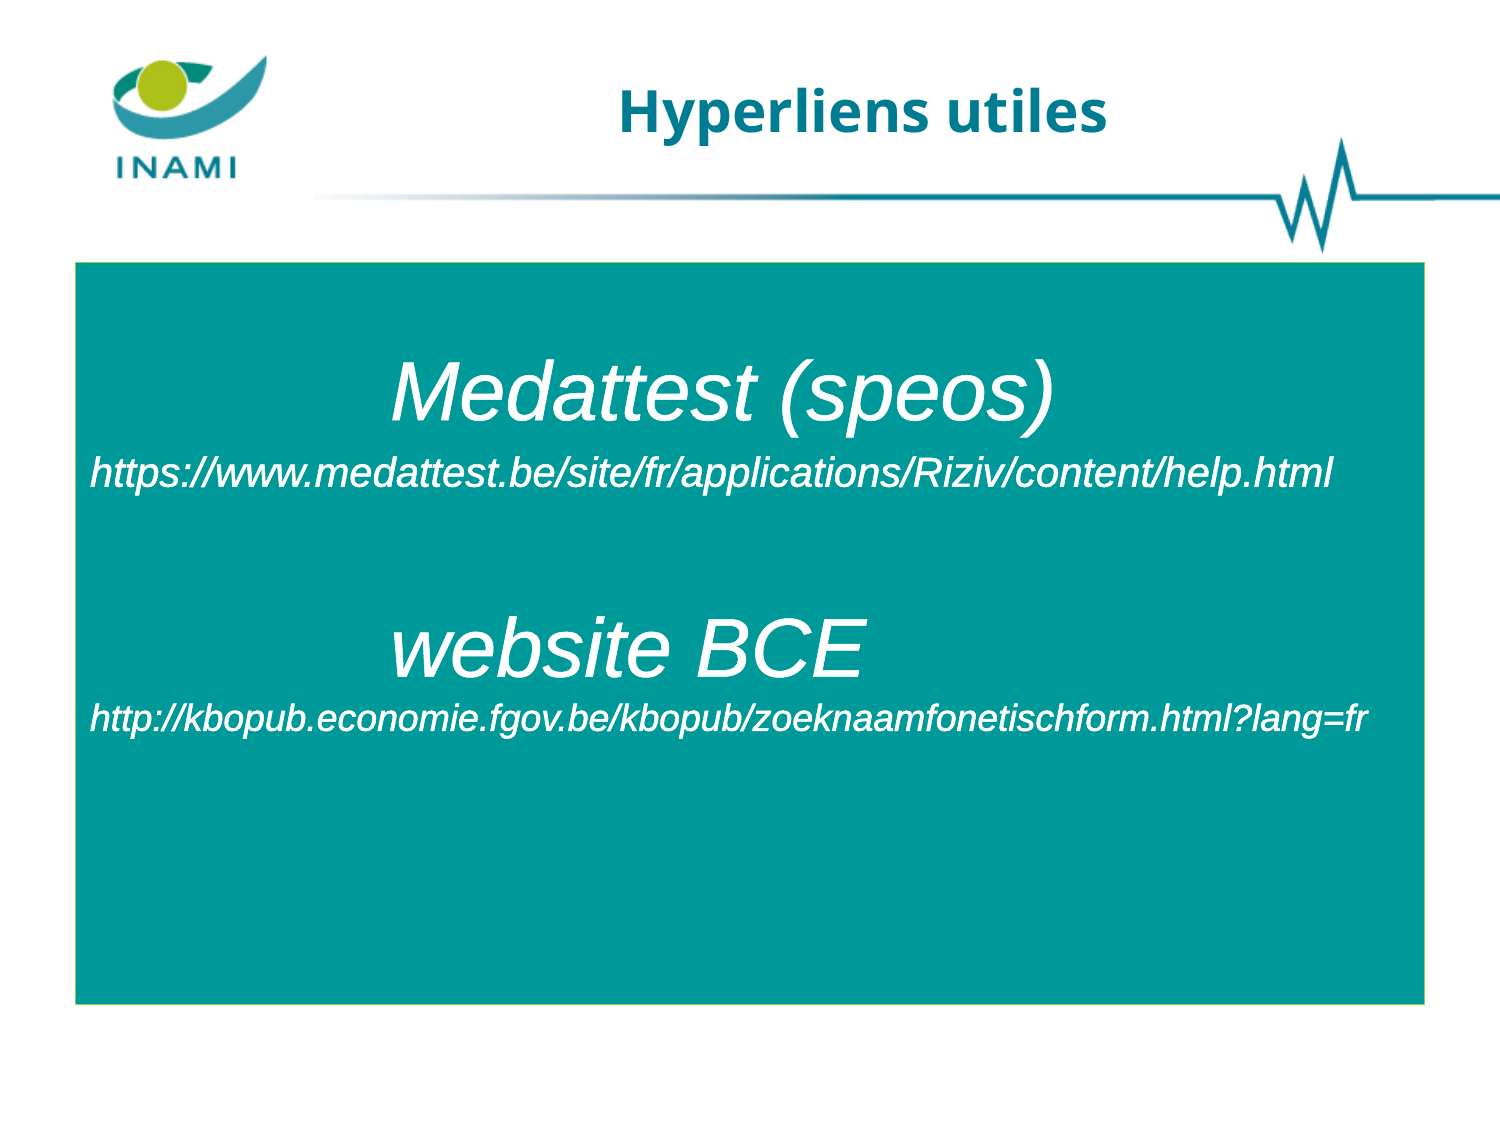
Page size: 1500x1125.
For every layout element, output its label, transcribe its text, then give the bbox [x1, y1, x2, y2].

picture [53, 6, 1500, 255]
title Hyperliens utiles [301, 45, 1425, 173]
list Medattest (speos) https://www.medattest.be/site/fr/applications/Riziv/content/help.html website BCE http://kbopub.economie.fgov.be/kbopub/zoeknaamfonetischform.html?lang=fr [75, 262, 1425, 1005]
